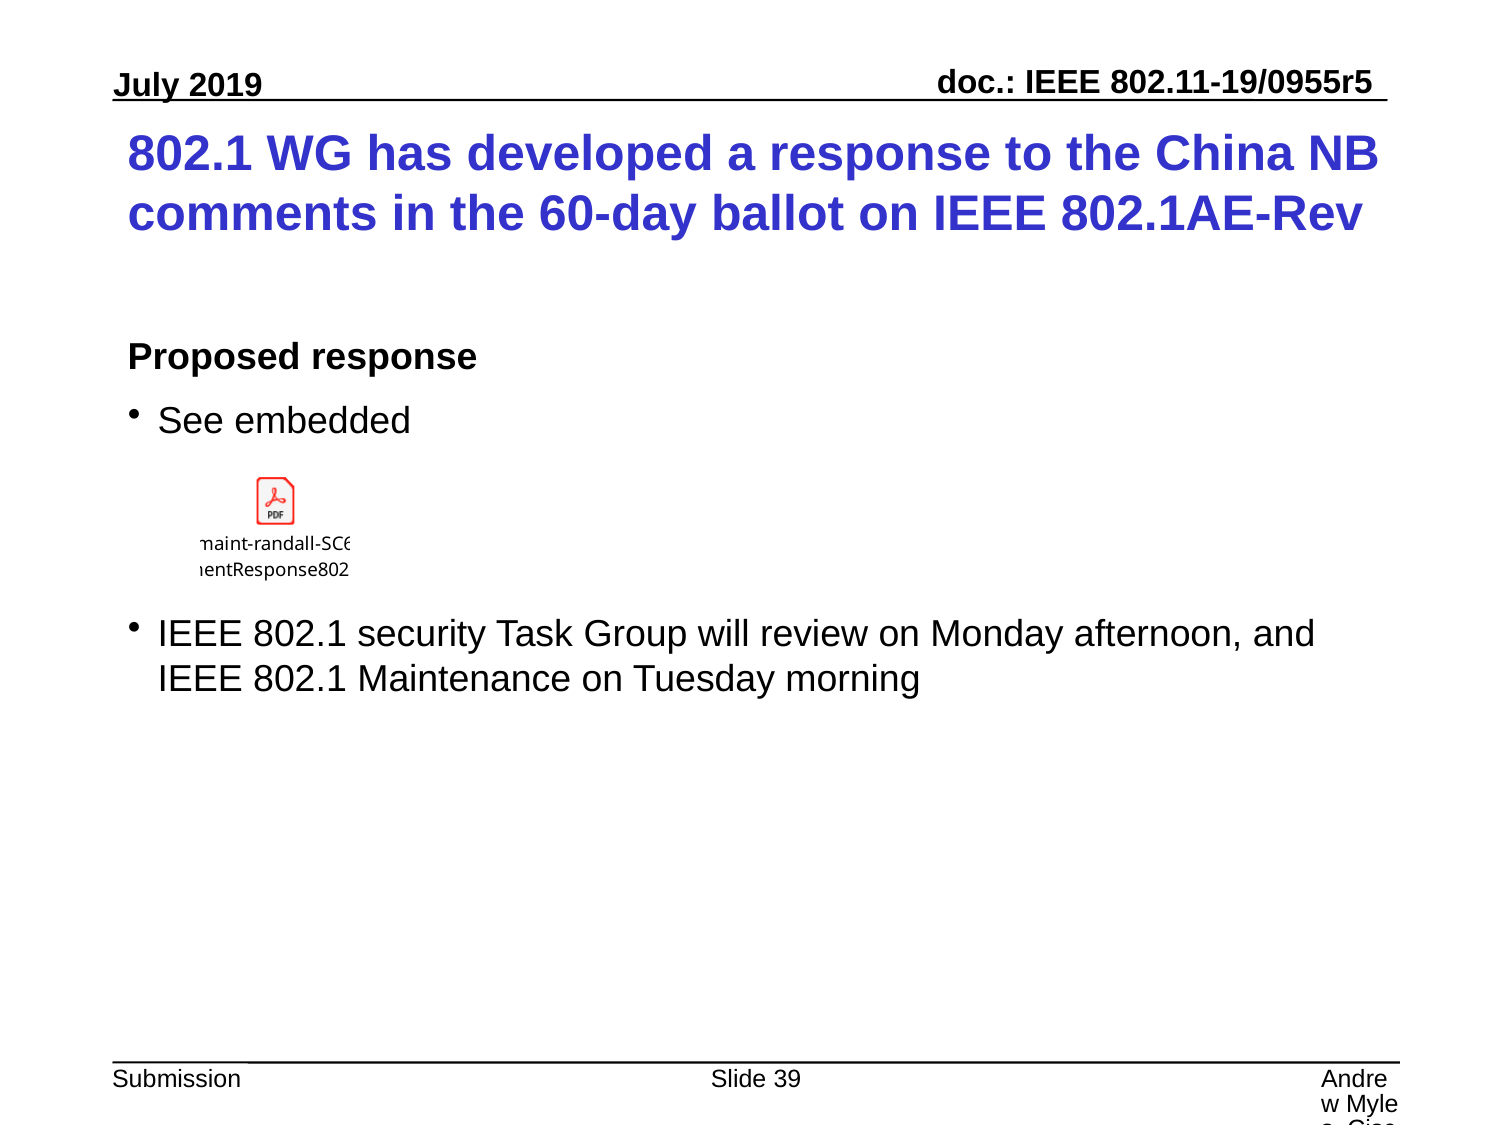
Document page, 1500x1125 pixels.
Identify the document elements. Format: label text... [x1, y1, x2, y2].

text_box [199, 476, 351, 609]
title 802.1 WG has developed a response to the China NB comments in the 60-day ballot on IEEE 802.1AE-Rev [112, 112, 1438, 288]
footer Andrew Myles, Cisco [1320, 1061, 1402, 1093]
slide_number Slide 39 [709, 1061, 803, 1093]
list Proposed response See embedded IEEE 802.1 security Task Group will review on Monday afternoon, and IEEE 802.1 Maintenance on Tuesday morning [112, 324, 1388, 1000]
